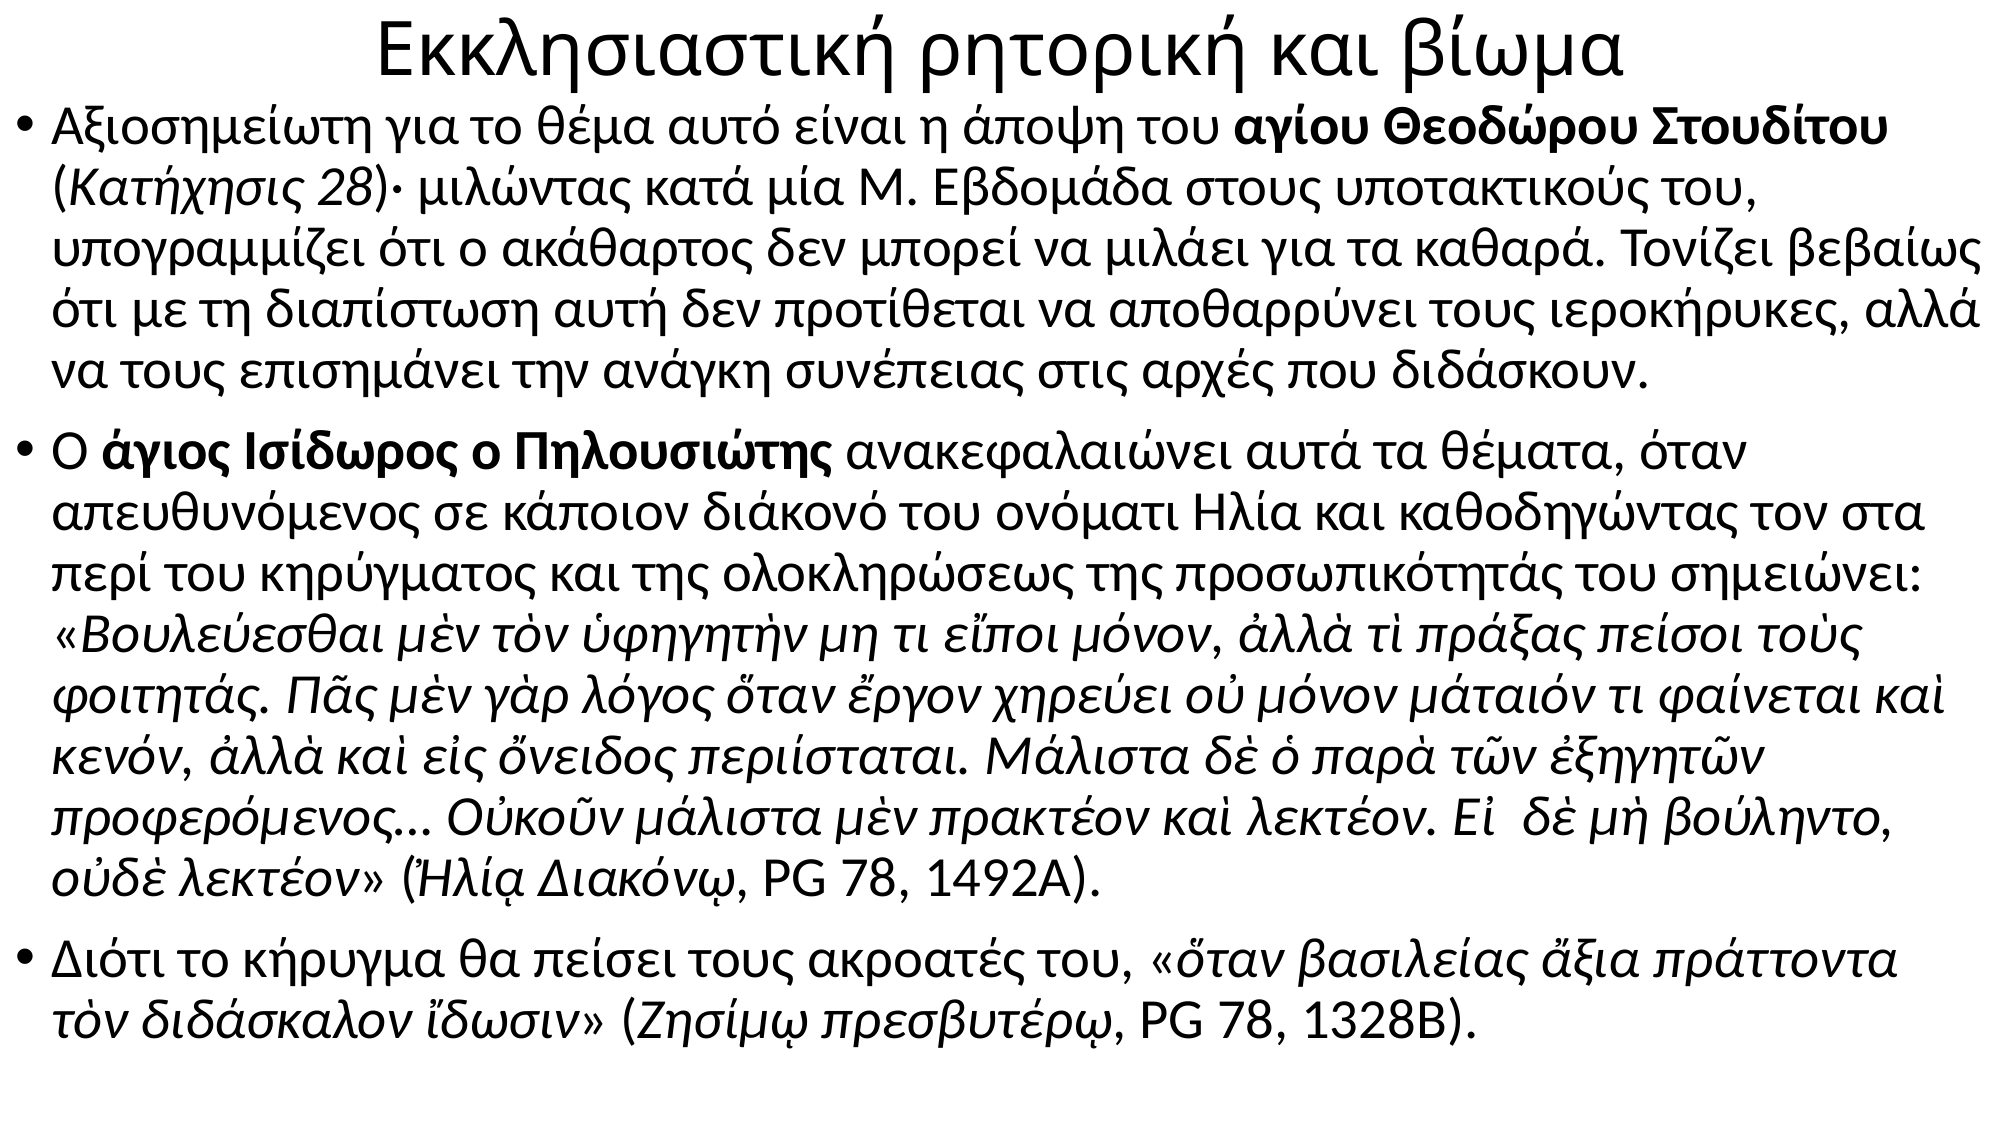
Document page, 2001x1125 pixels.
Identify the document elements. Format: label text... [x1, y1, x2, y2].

list Αξιοσημείωτη για το θέμα αυτό είναι η άποψη του αγίου Θεοδώρου Στουδίτου (Κατήχησις 28)· μιλώντας κατά μία Μ. Εβδομάδα στους υποτακτικούς του, υπογραμμίζει ότι ο ακάθαρτος δεν μπορεί να μιλάει για τα καθαρά. Τονίζει βεβαίως ότι με τη διαπίστωση αυτή δεν προτίθεται να αποθαρρύνει τους ιεροκήρυκες, αλλά να τους επισημάνει την ανάγκη συνέπειας στις αρχές που διδάσκουν. Ο άγιος Ισίδωρος ο Πηλουσιώτης ανακεφαλαιώνει αυτά τα θέματα, όταν απευθυνόμενος σε κάποιον διάκονό του ονόματι Ηλία και καθοδηγώντας τον στα περί του κηρύγματος και της ολοκληρώσεως της προσωπικότητάς του σημειώνει: «Βουλεύεσθαι μὲν τὸν ὑφηγητὴν μη τι εἴποι μόνον, ἀλλὰ τὶ πράξας πείσοι τοὺς φοιτητάς. Πᾶς μὲν γὰρ λόγος ὅταν ἔργον χηρεύει οὐ μόνον μάταιόν τι φαίνεται καὶ κενόν, ἀλλὰ καὶ εἰς ὄνειδος περιίσταται. Μάλιστα δὲ ὁ παρὰ τῶν ἐξηγητῶν προφερόμενος… Οὐκοῦν μάλιστα μὲν πρακτέον καὶ λεκτέον. Εἰ δὲ μὴ βούληντο, οὐδὲ λεκτέον» (Ἠλίᾳ Διακόνῳ, PG 78, 1492A). Διότι το κήρυγμα θα πείσει τους ακροατές του, «ὅταν βασιλείας ἄξια πράττοντα τὸν διδάσκαλον ἴδωσιν» (Ζησίμῳ πρεσβυτέρῳ, PG 78, 1328B). [0, 88, 2000, 1125]
title Εκκλησιαστική ρητορική και βίωμα [137, 3, 1863, 88]
